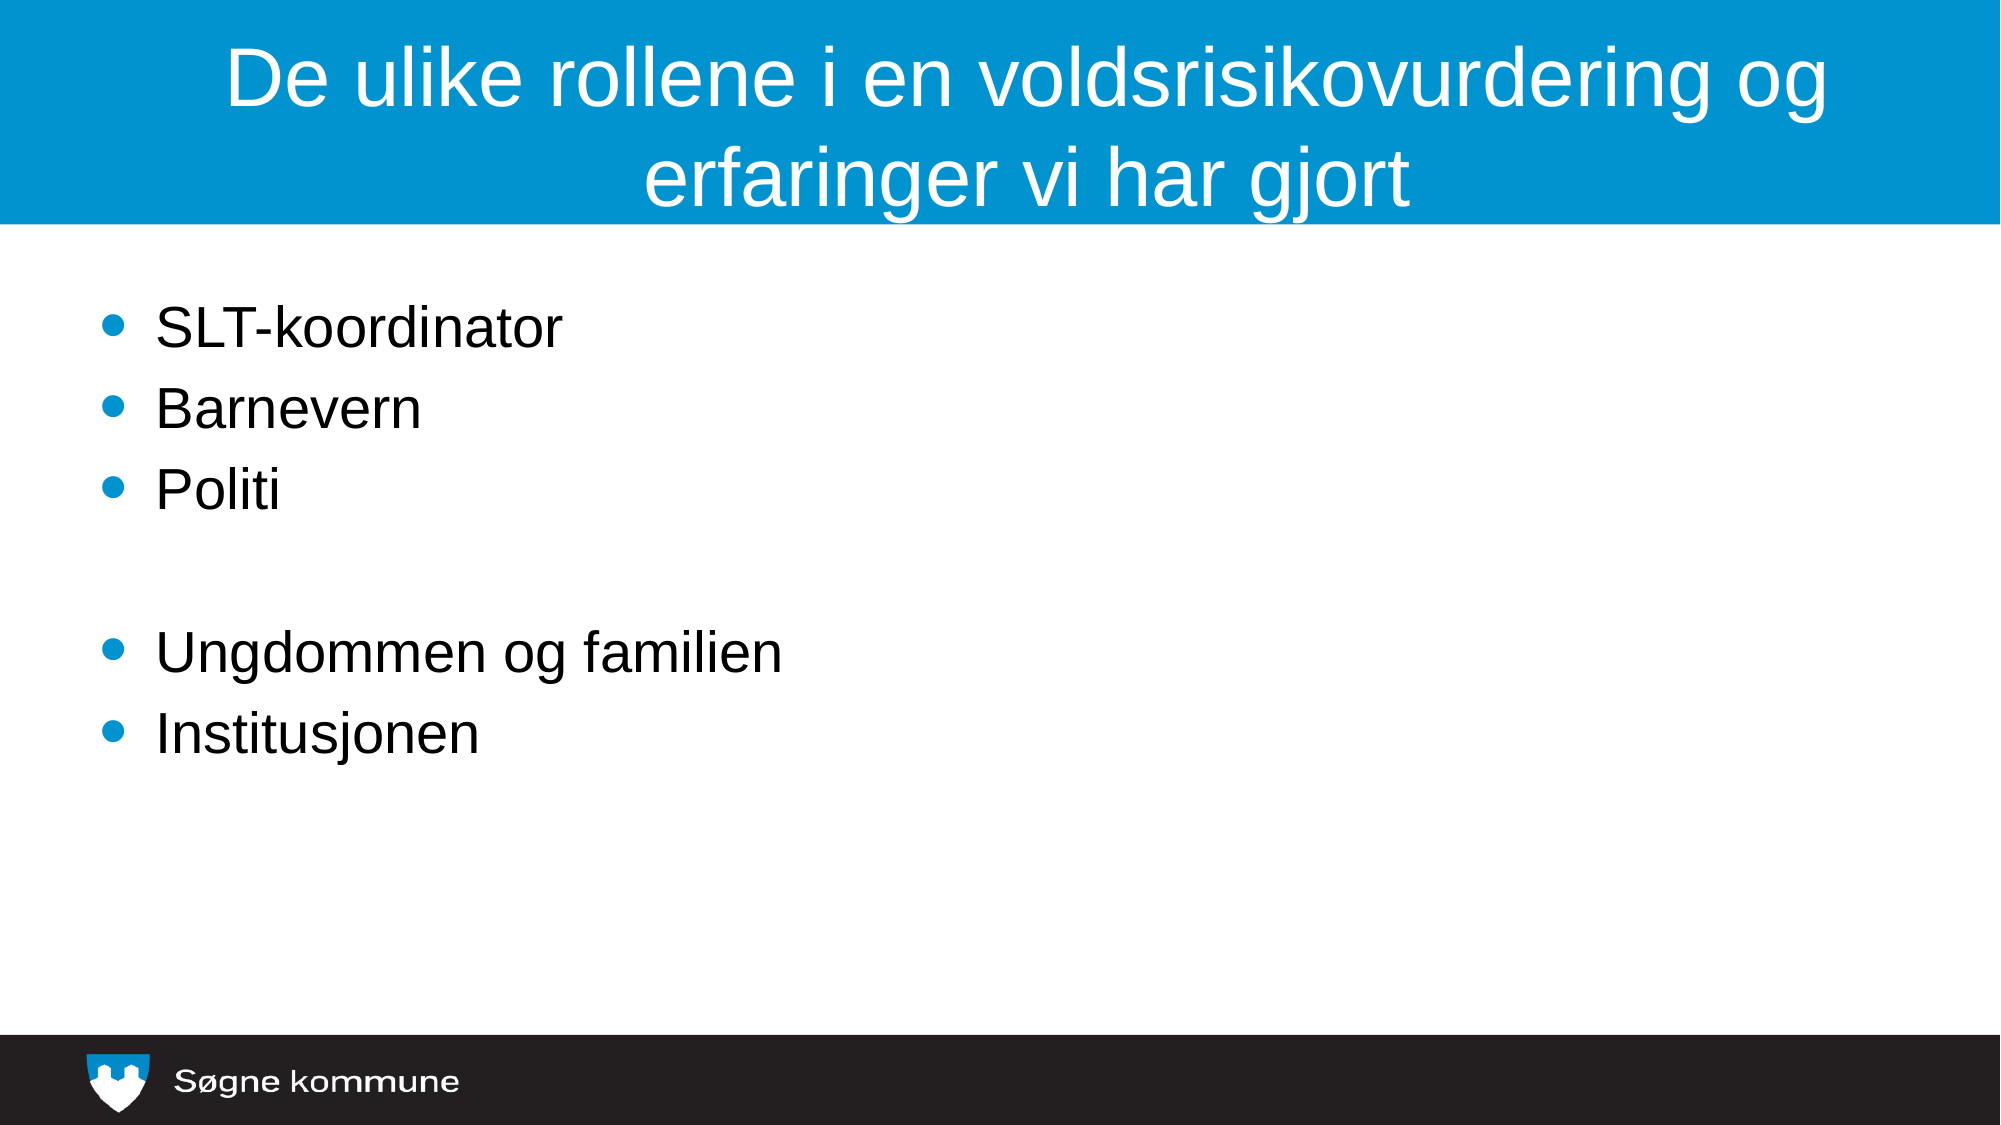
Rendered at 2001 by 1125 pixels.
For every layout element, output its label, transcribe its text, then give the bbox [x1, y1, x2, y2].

picture [79, 1048, 467, 1119]
picture [889, 219, 912, 225]
picture [1294, 219, 1305, 225]
title De ulike rollene i en voldsrisikovurdering og erfaringer vi har gjort [66, 27, 1989, 219]
picture [1259, 219, 1282, 225]
list SLT-koordinator Barnevern Politi Ungdommen og familien Institusjonen [78, 278, 2000, 941]
